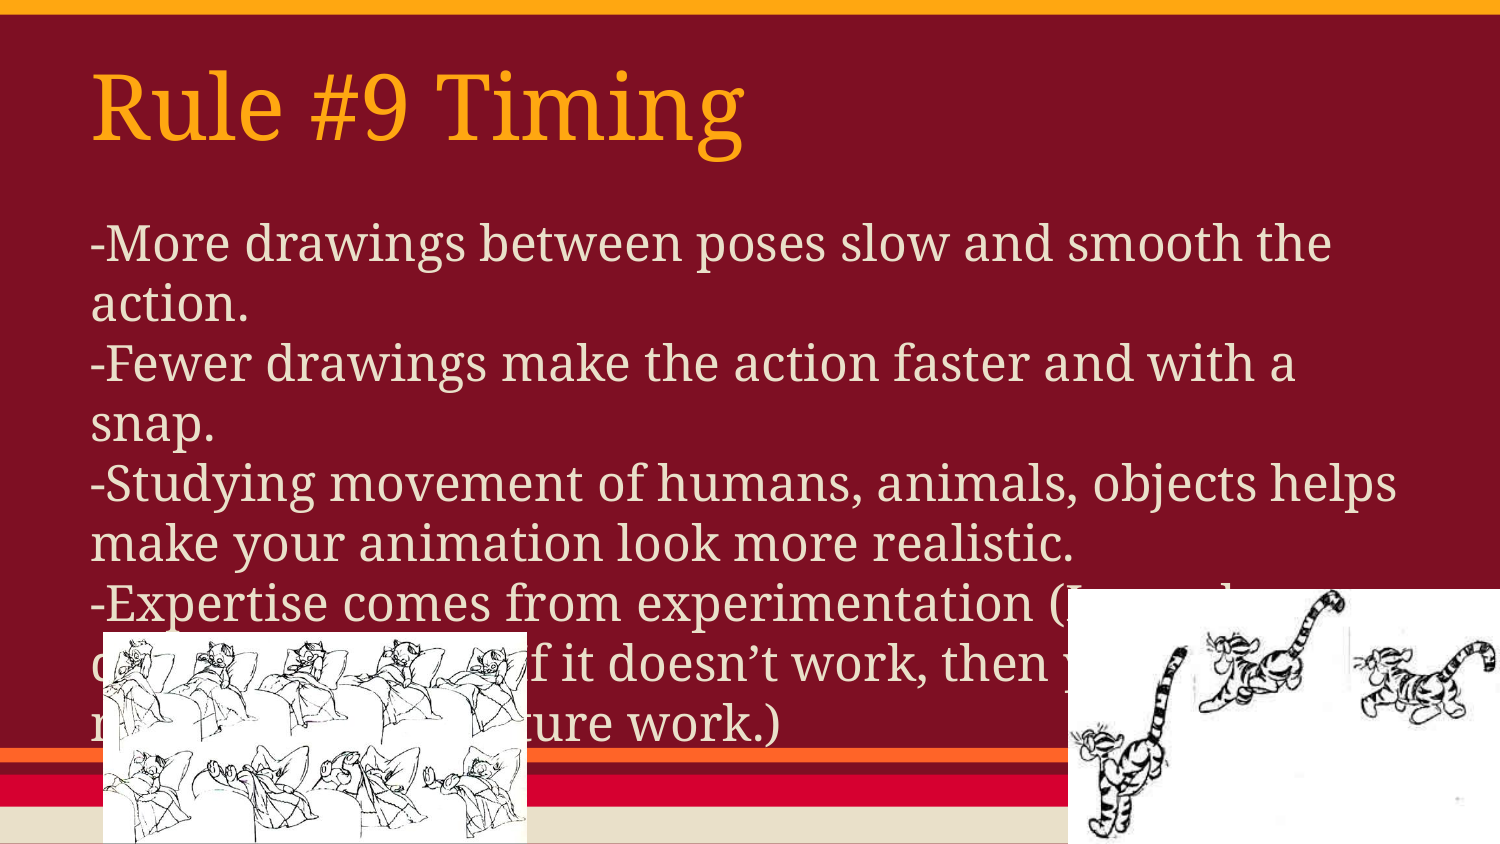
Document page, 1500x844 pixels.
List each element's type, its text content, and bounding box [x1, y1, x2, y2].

list -More drawings between poses slow and smooth the action. -Fewer drawings make the action faster and with a snap. -Studying movement of humans, animals, objects helps make your animation look more realistic. -Expertise comes from experimentation (Learn by doing and trying. If it doesn’t work, then you learned not to use it for future work.) [75, 196, 1425, 733]
picture [102, 632, 527, 844]
picture [1068, 588, 1500, 844]
title Rule #9 Timing [75, 33, 1425, 175]
